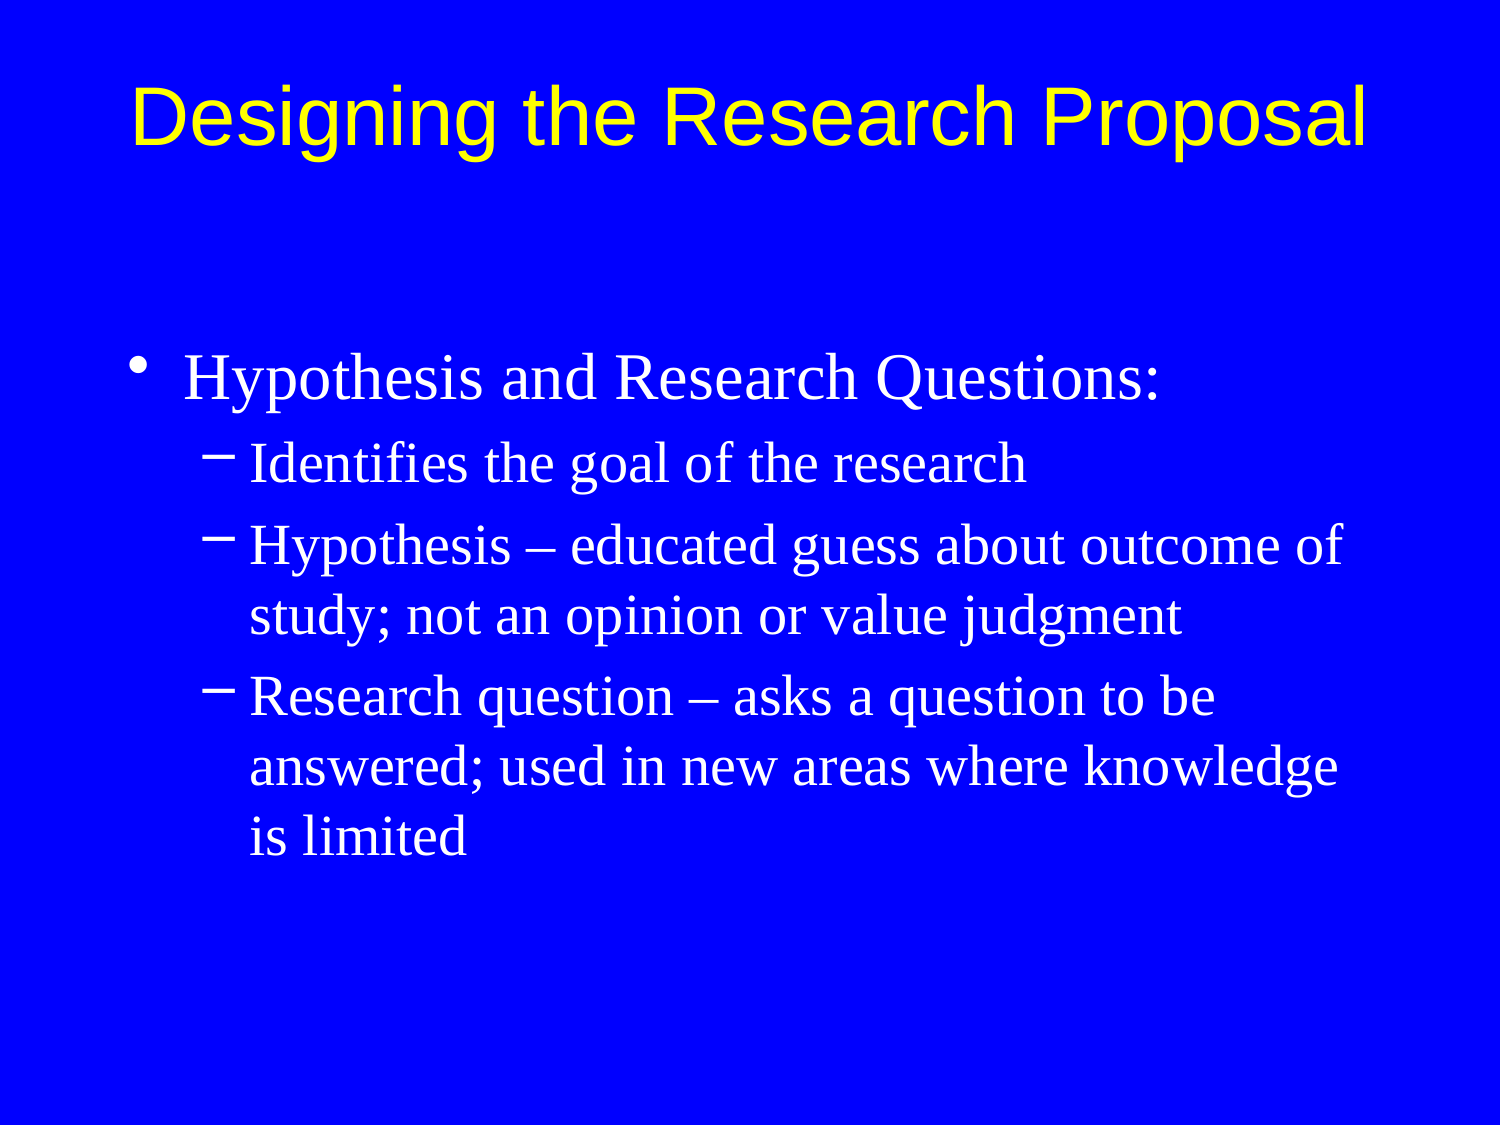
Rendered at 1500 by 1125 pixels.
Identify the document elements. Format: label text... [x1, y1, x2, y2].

list Hypothesis and Research Questions: Identifies the goal of the research Hypothesis – educated guess about outcome of study; not an opinion or value judgment Research question – asks a question to be answered; used in new areas where knowledge is limited [112, 324, 1388, 1000]
text_box Designing the Research Proposal [0, 12, 1500, 213]
